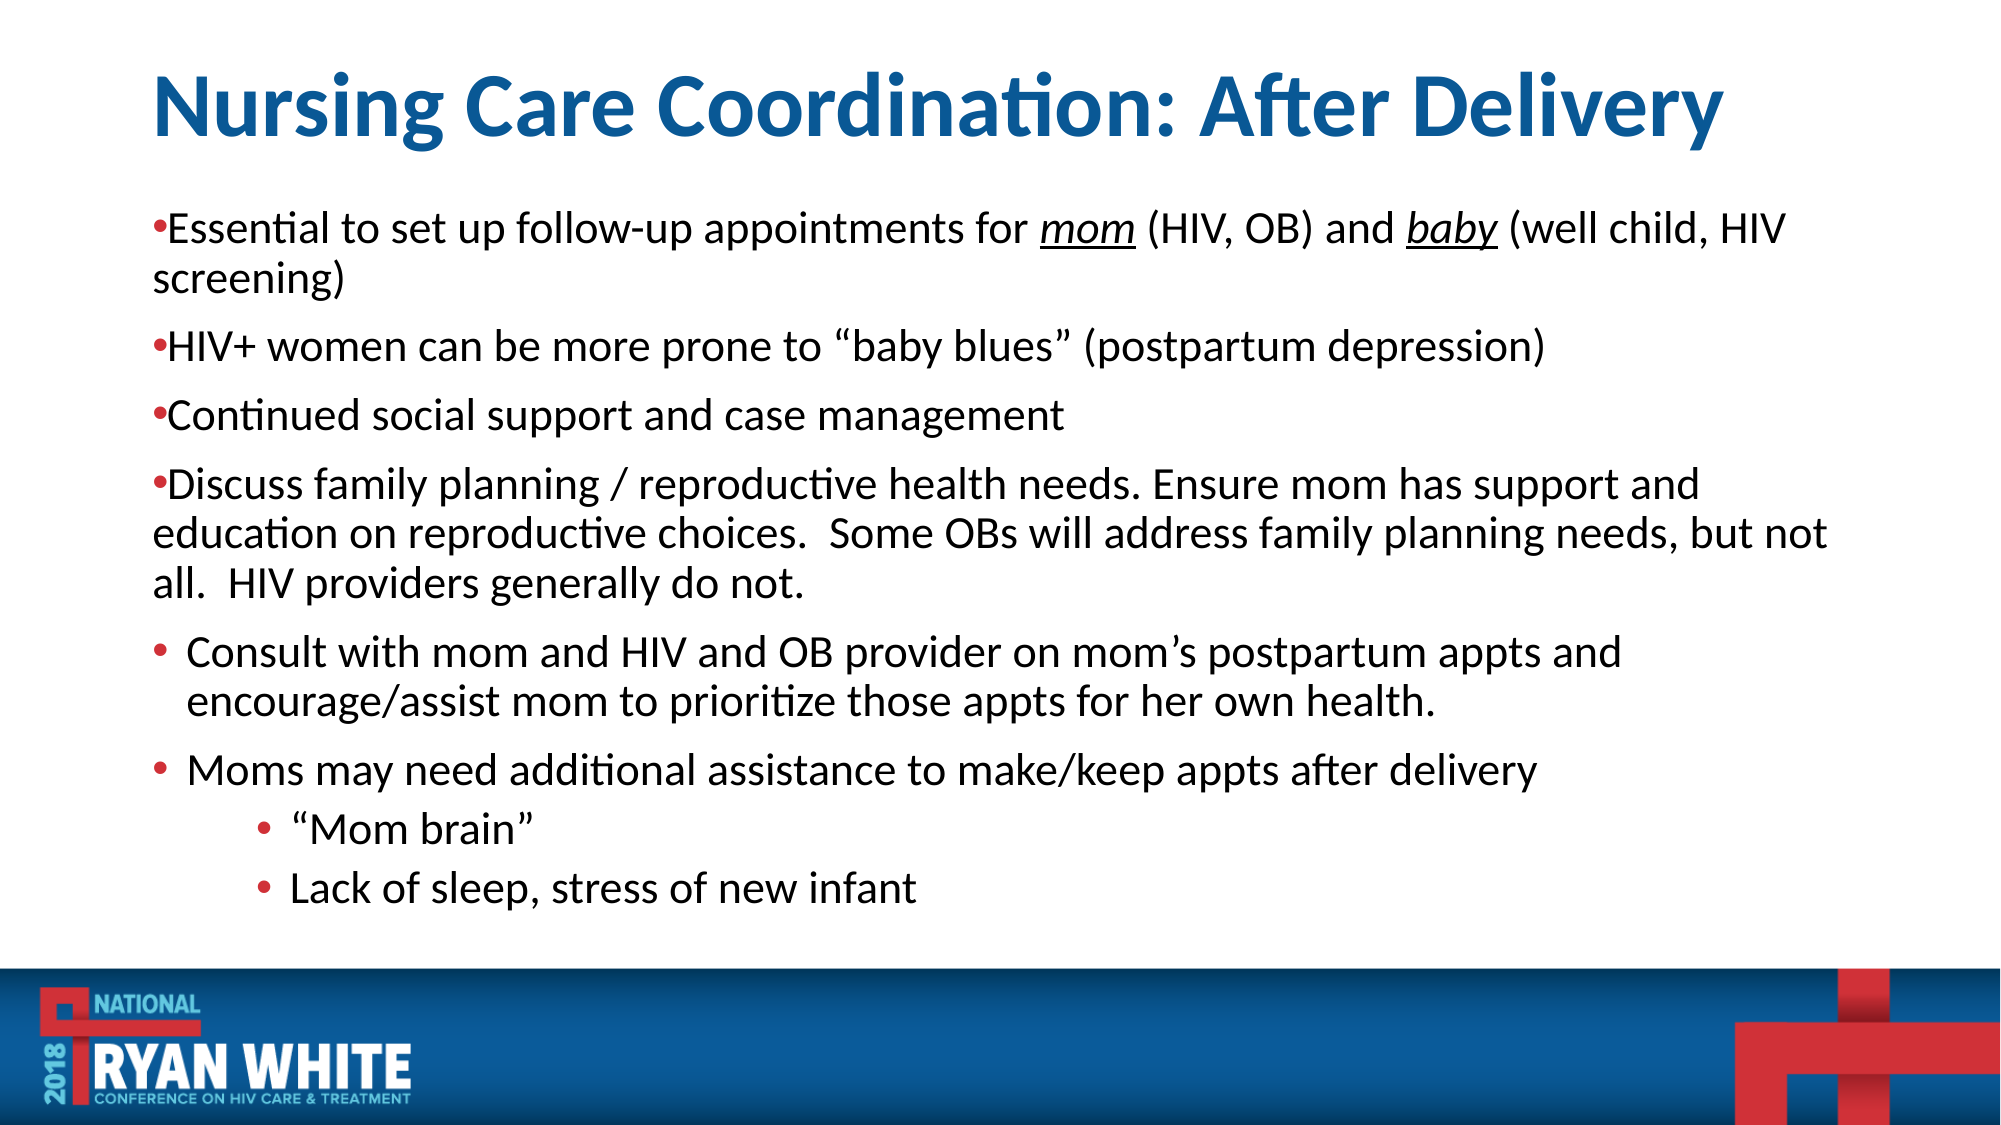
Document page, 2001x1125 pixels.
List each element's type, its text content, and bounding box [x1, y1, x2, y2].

title Nursing Care Coordination: After Delivery [137, 38, 1863, 175]
picture [0, 0, 2001, 1125]
list Essential to set up follow-up appointments for mom (HIV, OB) and baby (well child, HIV screening) HIV+ women can be more prone to “baby blues” (postpartum depression) Continued social support and case management Discuss family planning / reproductive health needs. Ensure mom has support and education on reproductive choices. Some OBs will address family planning needs, but not all. HIV providers generally do not. Consult with mom and HIV and OB provider on mom’s postpartum appts and encourage/assist mom to prioritize those appts for her own health. Moms may need additional assistance to make/keep appts after delivery “Mom brain” Lack of sleep, stress of new infant [137, 196, 1863, 927]
